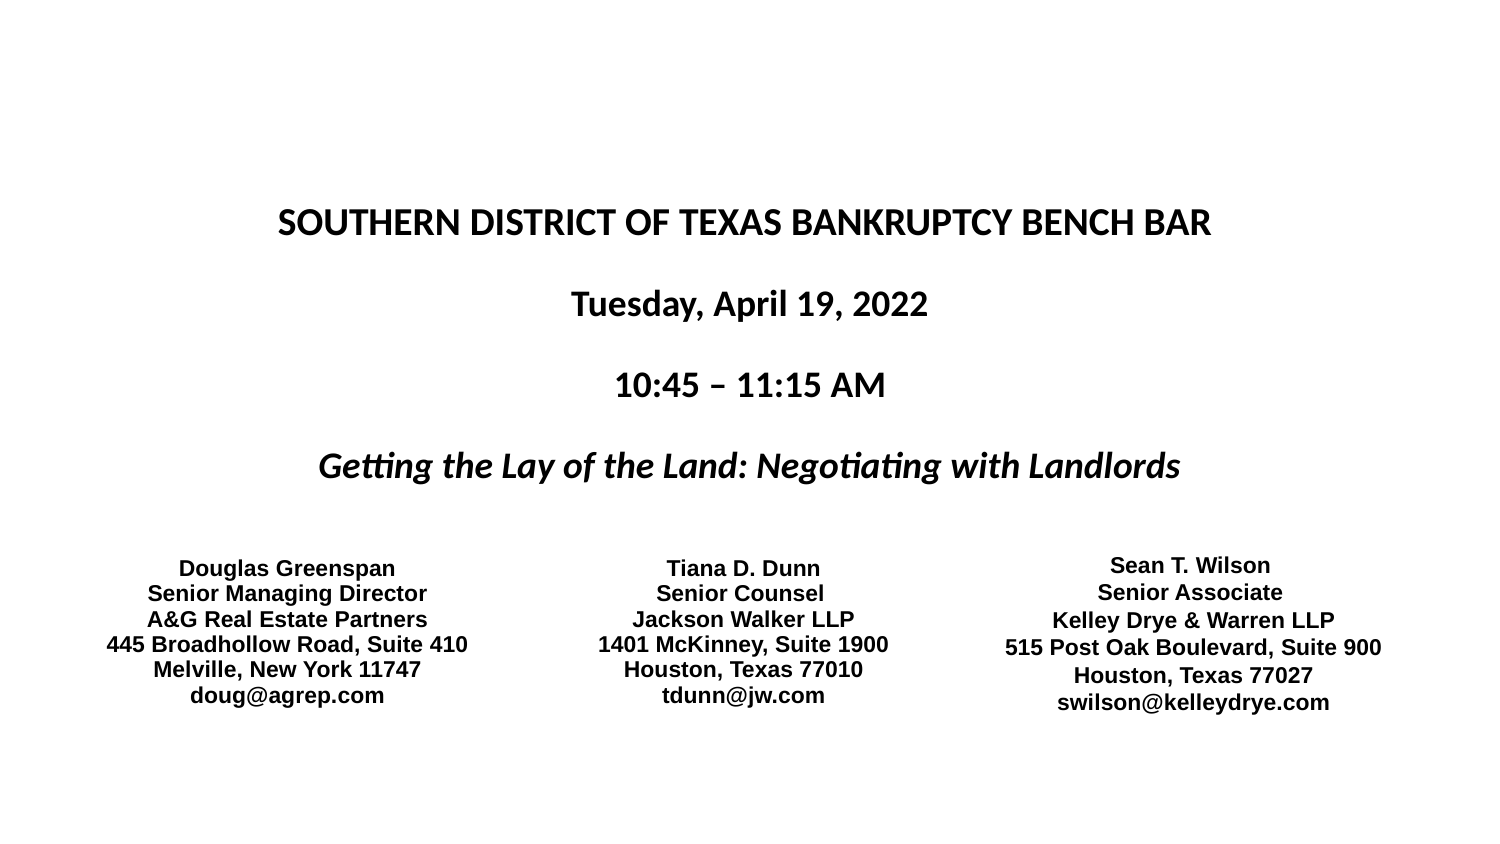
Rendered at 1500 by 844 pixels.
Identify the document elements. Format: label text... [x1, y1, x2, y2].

title SOUTHERN DISTRICT OF TEXAS BANKRUPTCY BENCH BAR Tuesday, April 19, 2022 10:45 – 11:15 AM Getting the Lay of the Land: Negotiating with Landlords [187, 96, 1313, 495]
table_header Douglas Greenspan Senior Managing Director A&G Real Estate Partners 445 Broadhollow Road, Suite 410 Melville, New York 11747 doug@agrep.com [88, 555, 488, 740]
table_header Tiana D. Dunn Senior Counsel Jackson Walker LLP 1401 McKinney, Suite 1900 Houston, Texas 77010 tdunn@jw.com [488, 555, 1000, 740]
text_box Sean T. Wilson Senior Associate Kelley Drye & Warren LLP 515 Post Oak Boulevard, Suite 900 Houston, Texas 77027 swilson@kelleydrye.com [962, 542, 1425, 723]
